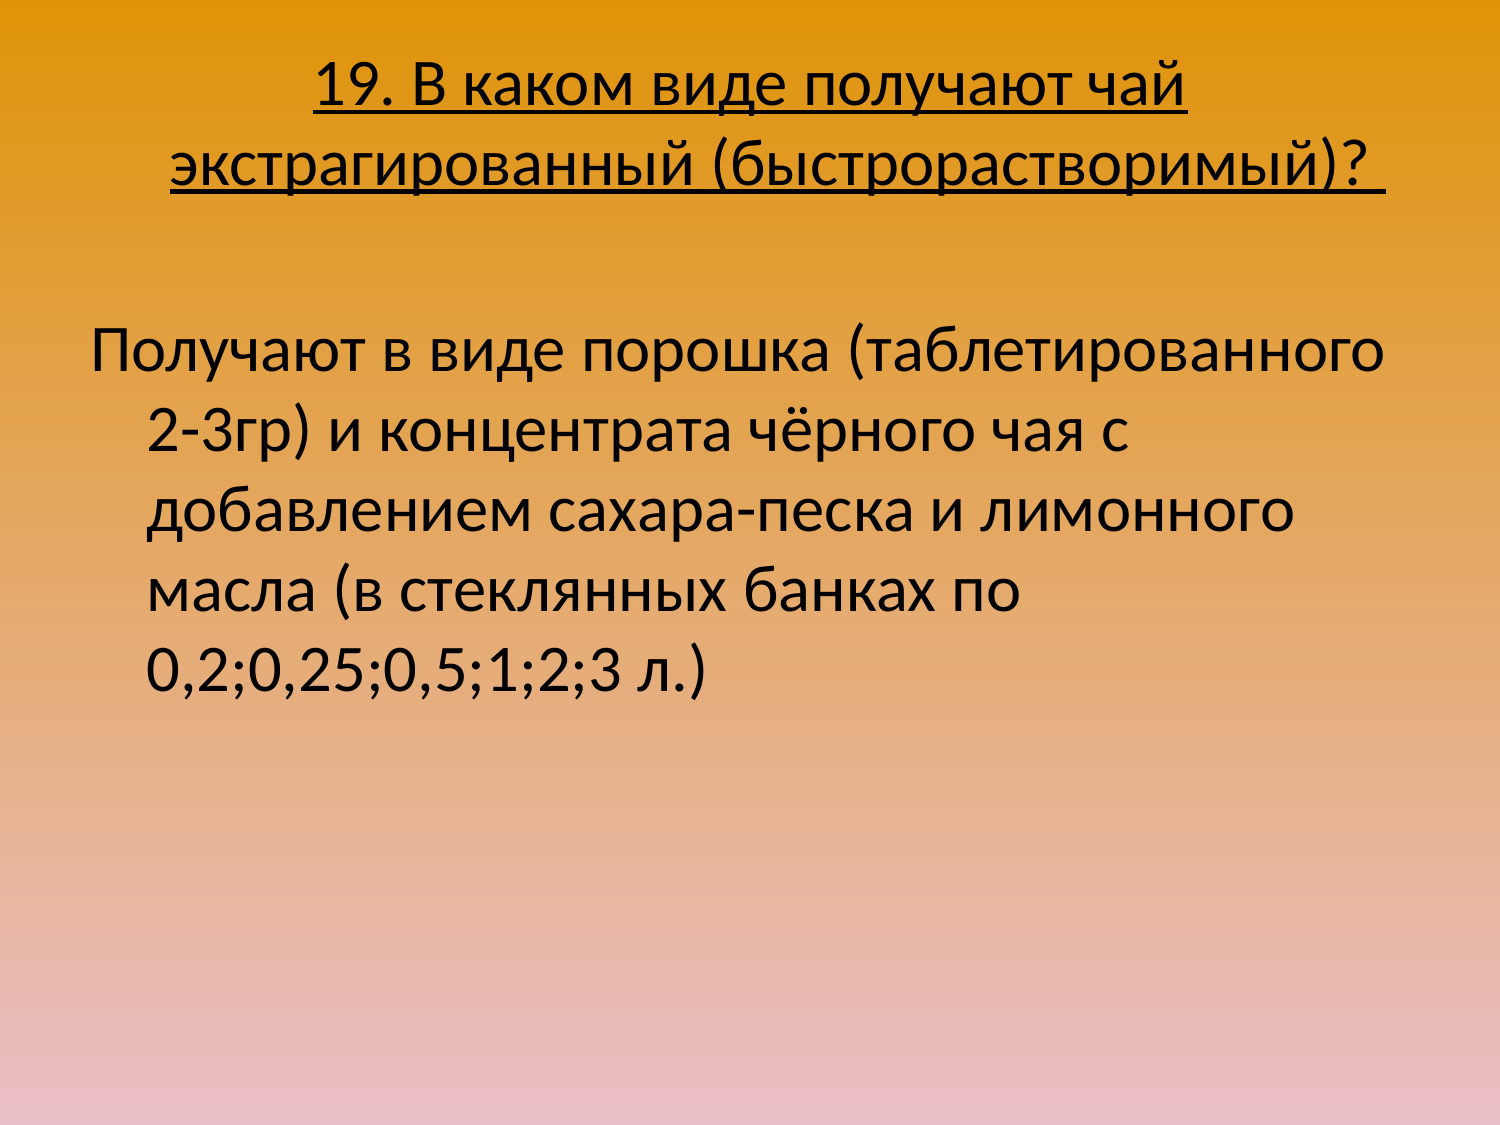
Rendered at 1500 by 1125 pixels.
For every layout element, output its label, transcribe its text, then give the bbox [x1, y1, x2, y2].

list 19. В каком виде получают чай экстрагированный (быстрорастворимый)? Получают в виде порошка (таблетированного 2-3гр) и концентрата чёрного чая с добавлением сахара-песка и лимонного масла (в стеклянных банках по 0,2;0,25;0,5;1;2;3 л.) [75, 30, 1425, 1005]
